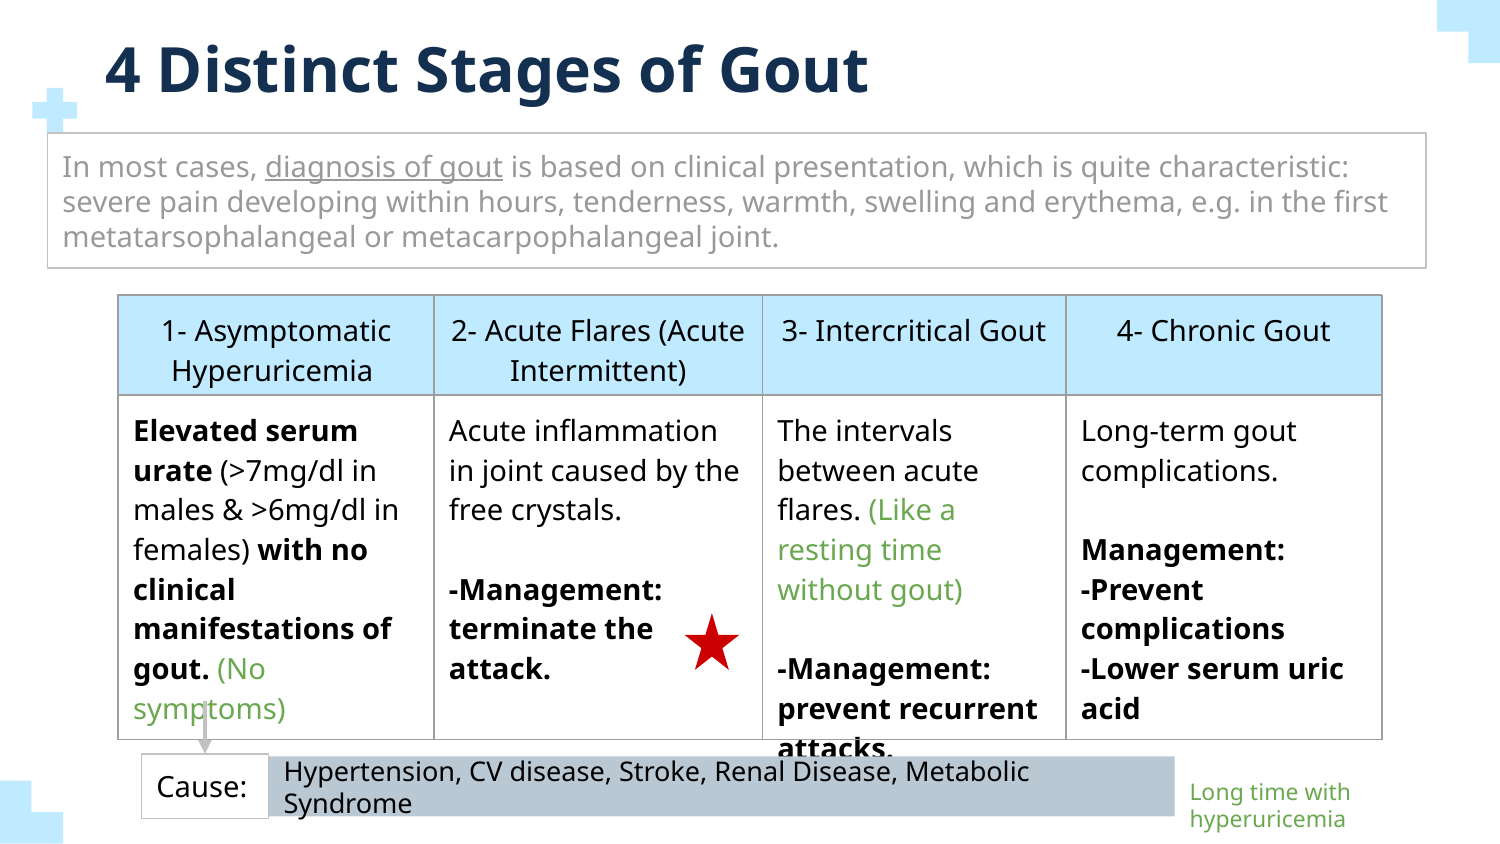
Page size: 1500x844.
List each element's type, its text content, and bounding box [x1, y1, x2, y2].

table_cell Elevated serum urate (>7mg/dl in males & >6mg/dl in females) with no clinical manifestations of gout. (No symptoms) [119, 396, 433, 739]
table_cell The intervals between acute flares. (Like a resting time without gout) -Management: prevent recurrent attacks. [763, 396, 1065, 739]
table_cell Long-term gout complications. Management: -Prevent complications -Lower serum uric acid [1067, 396, 1381, 739]
table_header 1- Asymptomatic Hyperuricemia [119, 296, 433, 394]
text_box Long time with hyperuricemia [1174, 762, 1500, 844]
text_box [684, 613, 740, 670]
text_box Cause: [141, 753, 269, 819]
table_cell Acute inflammation in joint caused by the free crystals. -Management: terminate the attack. [435, 396, 762, 739]
table_header 2- Acute Flares (Acute Intermittent) [435, 296, 762, 394]
title 4 Distinct Stages of Gout [104, 30, 1369, 106]
table_header 4- Chronic Gout [1067, 296, 1381, 394]
text_box Hypertension, CV disease, Stroke, Renal Disease, Metabolic Syndrome [269, 756, 1175, 817]
table_header 3- Intercritical Gout [763, 296, 1065, 394]
text_box In most cases, diagnosis of gout is based on clinical presentation, which is quite characteristic: severe pain developing within hours, tenderness, warmth, swelling and erythema, e.g. in the first metatarsophalangeal or metacarpophalangeal joint. [47, 132, 1426, 268]
